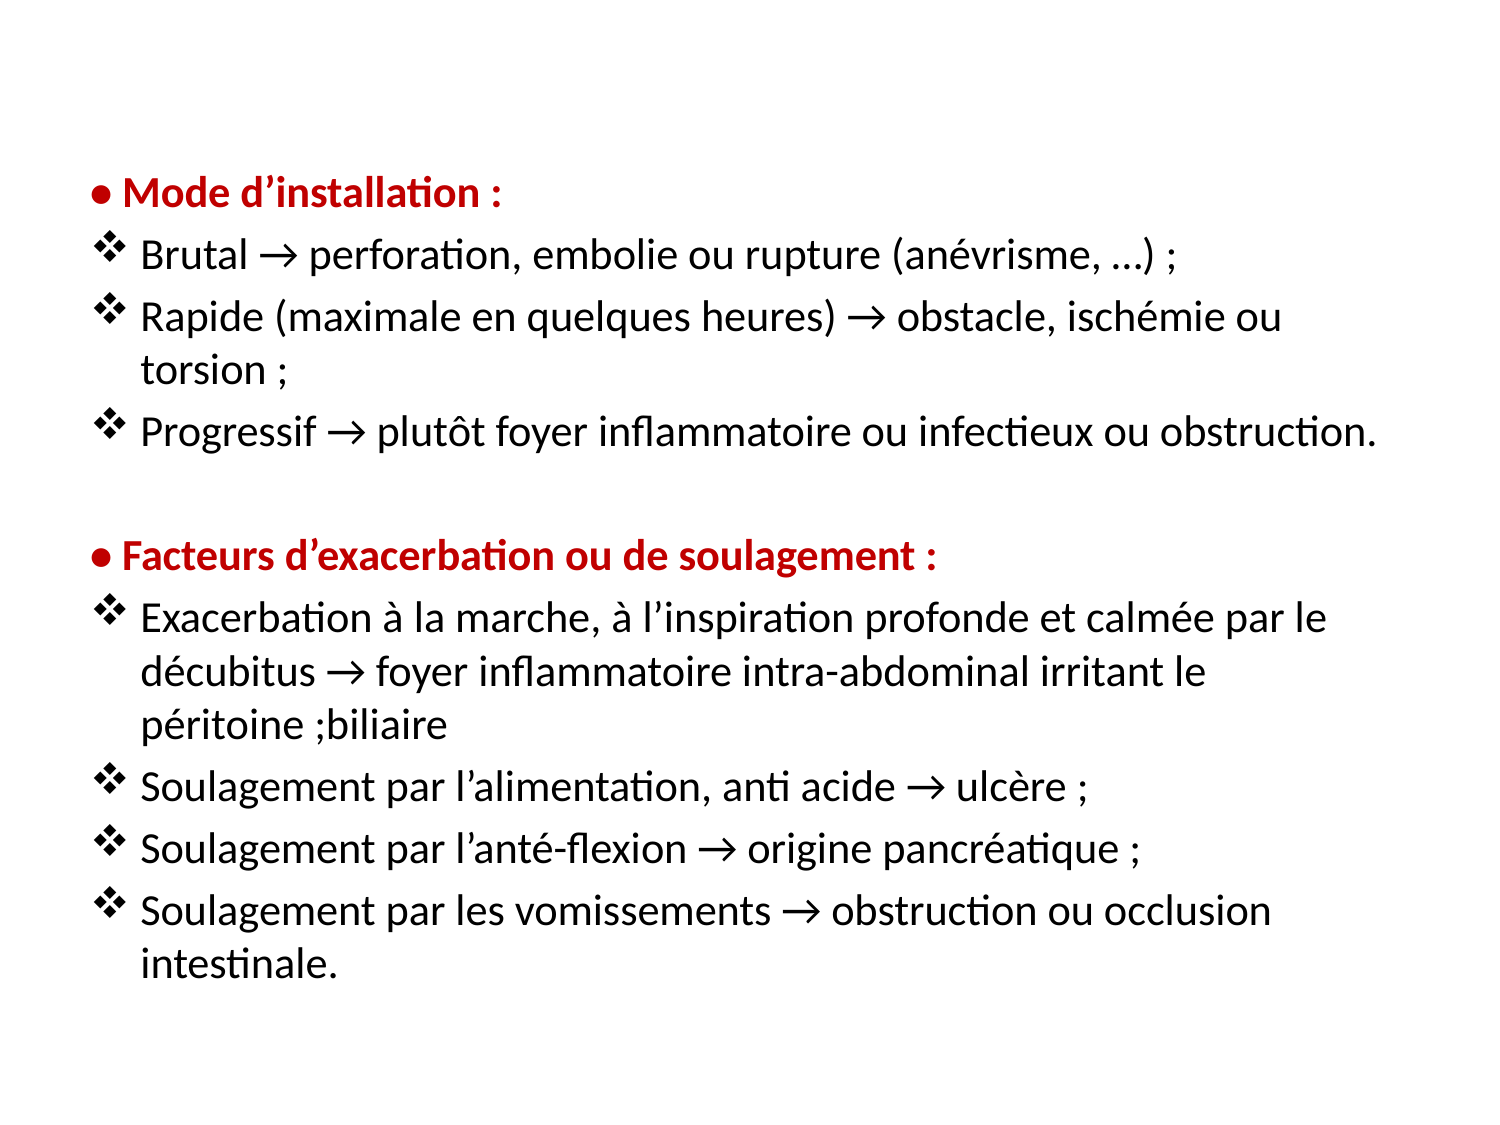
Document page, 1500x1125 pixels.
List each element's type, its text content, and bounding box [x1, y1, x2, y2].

list • Mode d’installation : Brutal → perforation, embolie ou rupture (anévrisme, …) ; Rapide (maximale en quelques heures) → obstacle, ischémie ou torsion ; Progressif → plutôt foyer inflammatoire ou infectieux ou obstruction. • Facteurs d’exacerbation ou de soulagement : Exacerbation à la marche, à l’inspiration profonde et calmée par le décubitus → foyer inflammatoire intra-abdominal irritant le péritoine ;biliaire Soulagement par l’alimentation, anti acide → ulcère ; Soulagement par l’anté-flexion → origine pancréatique ; Soulagement par les vomissements → obstruction ou occlusion intestinale. [75, 101, 1425, 1005]
